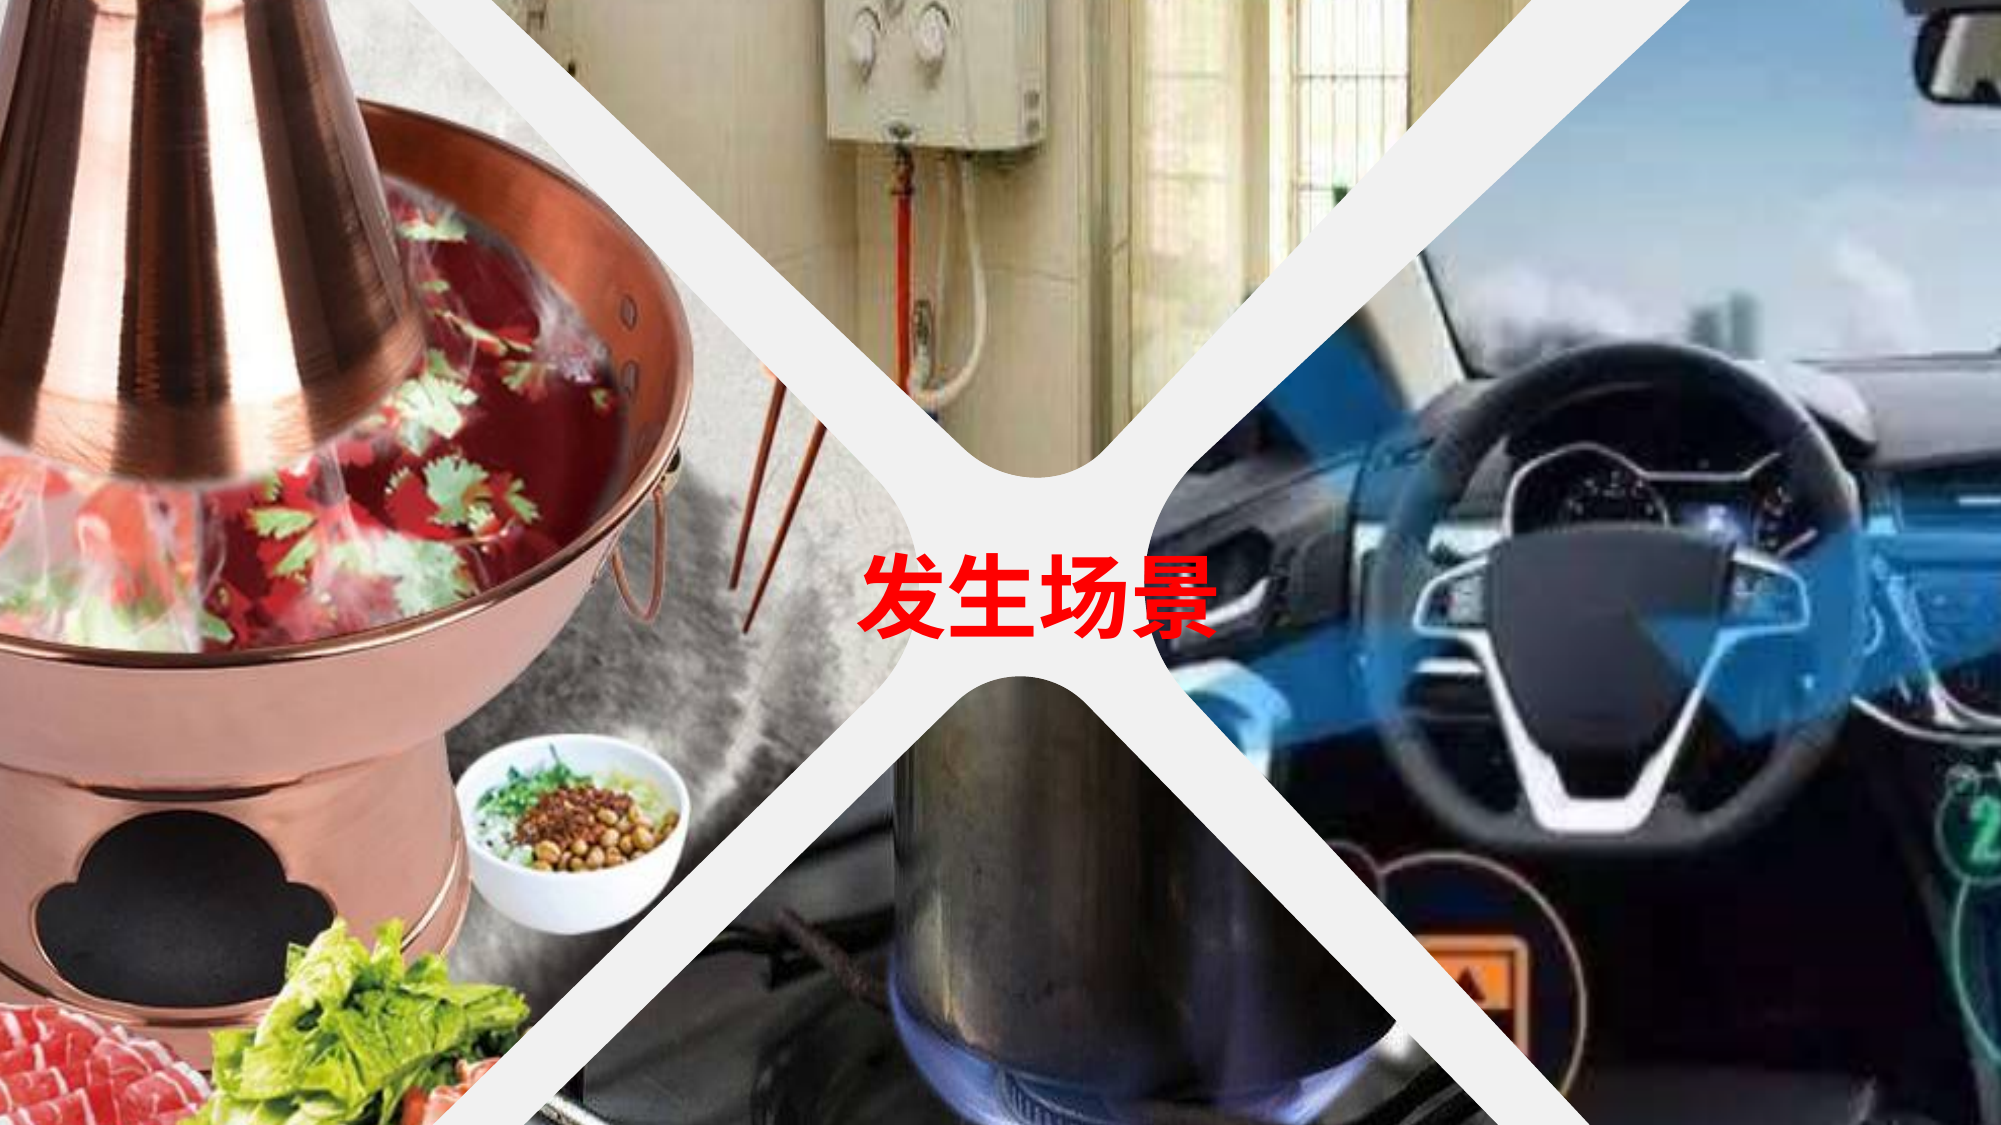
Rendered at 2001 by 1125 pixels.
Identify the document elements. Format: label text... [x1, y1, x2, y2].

text_box [491, 0, 1533, 477]
text_box [522, 675, 1500, 1125]
text_box [1162, 0, 2000, 1125]
text_box [0, 0, 902, 1125]
text_box 发生场景 [840, 477, 1241, 658]
